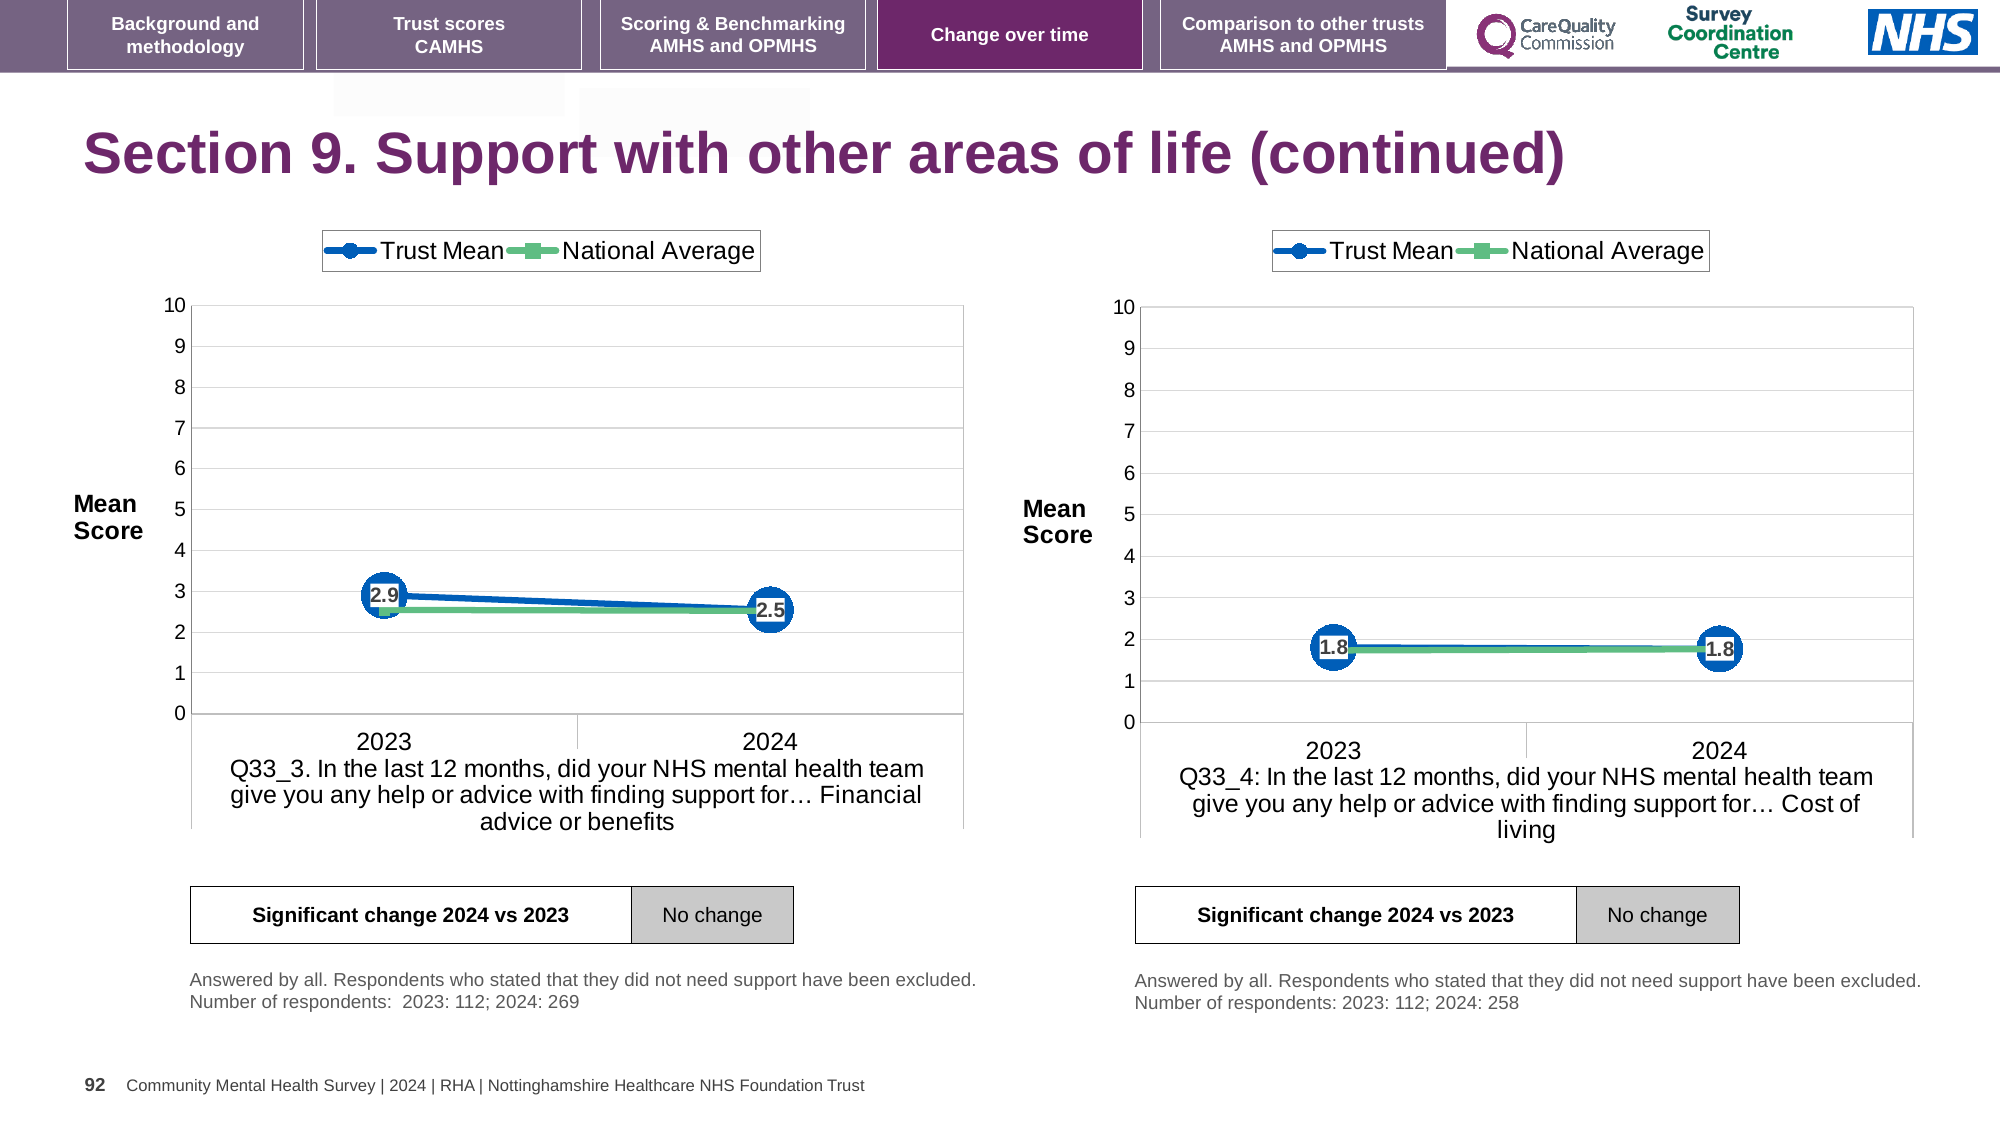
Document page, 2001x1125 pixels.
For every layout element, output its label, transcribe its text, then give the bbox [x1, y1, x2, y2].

text_box Answered by all. Respondents who stated that they did not need support have been excluded. Number of respondents: 2023: 112; 2024: 269 [174, 959, 1039, 1020]
text_box 92 [84, 1065, 122, 1125]
table_header Significant change 2024 vs 2023 [191, 887, 631, 943]
picture [1476, 13, 1616, 59]
table_header No change [1577, 887, 1739, 943]
picture [1868, 9, 1978, 55]
table_header Significant change 2024 vs 2023 [1136, 887, 1576, 943]
text_box Answered by all. Respondents who stated that they did not need support have been excluded. Number of respondents: 2023: 112; 2024: 258 [1119, 960, 1984, 1044]
title Section 9. Support with other areas of life (continued) [68, 100, 1942, 209]
chart [1018, 228, 1916, 870]
chart [68, 228, 966, 858]
table_header No change [632, 887, 793, 943]
picture [1666, 3, 1794, 61]
